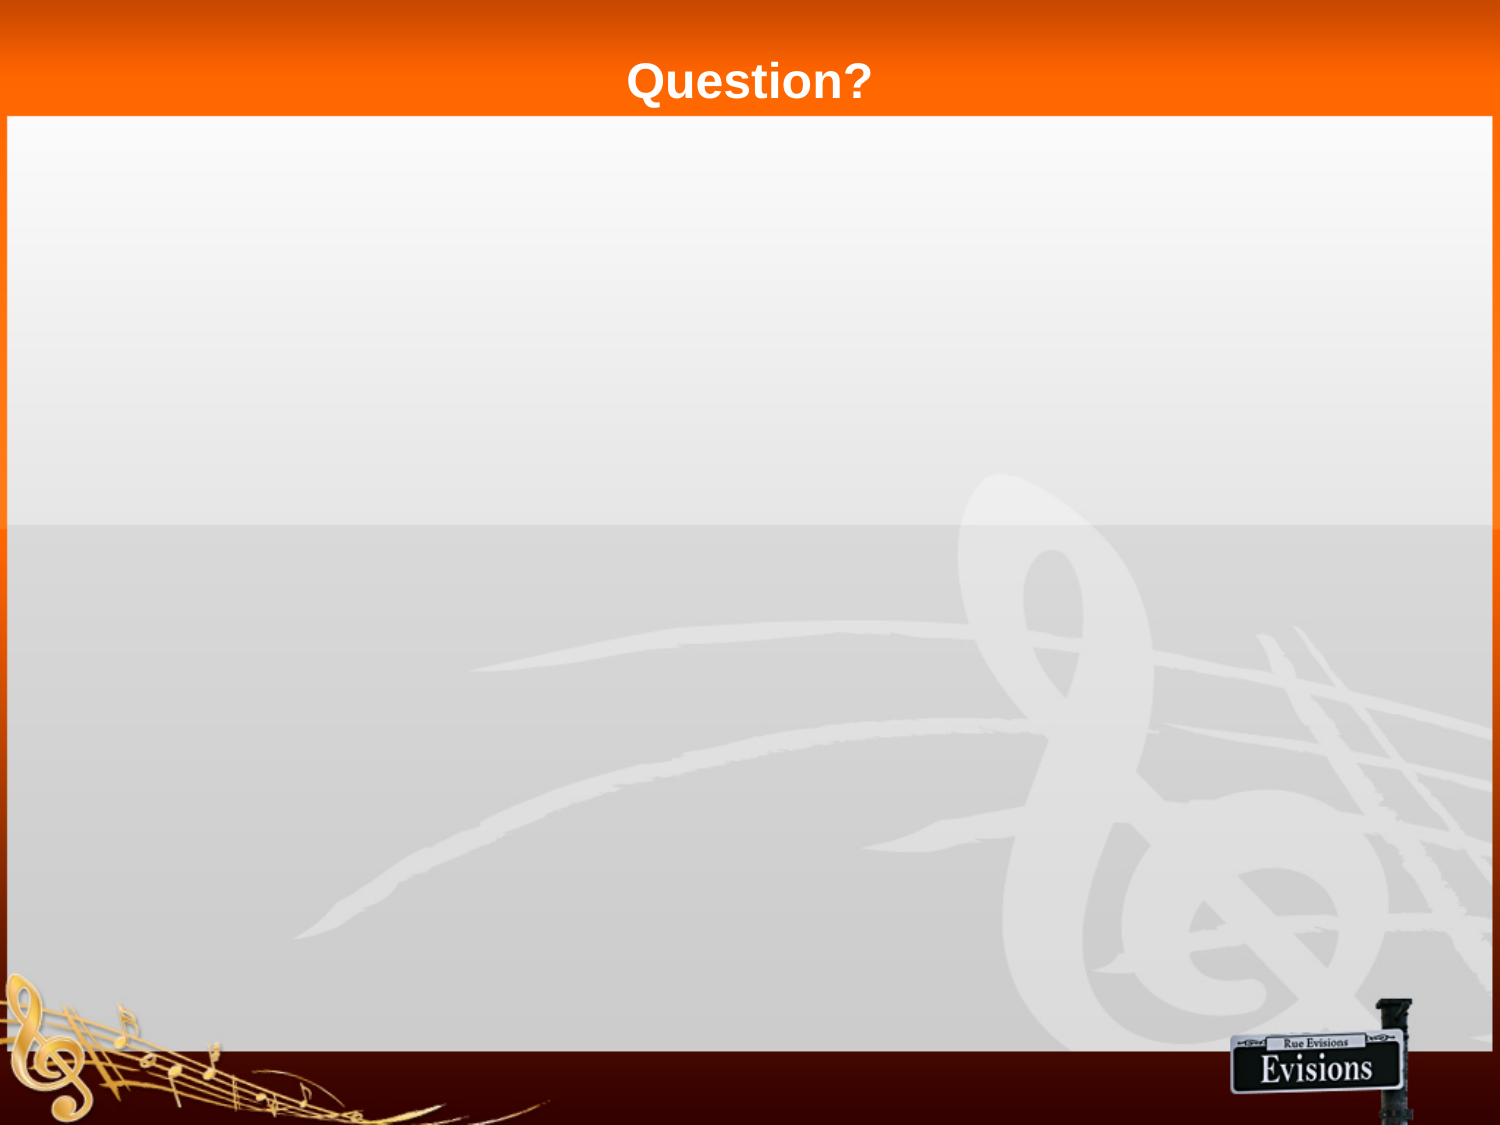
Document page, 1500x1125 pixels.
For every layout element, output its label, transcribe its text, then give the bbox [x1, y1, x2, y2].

title Question? [75, 45, 1425, 113]
picture [0, 0, 1500, 1125]
